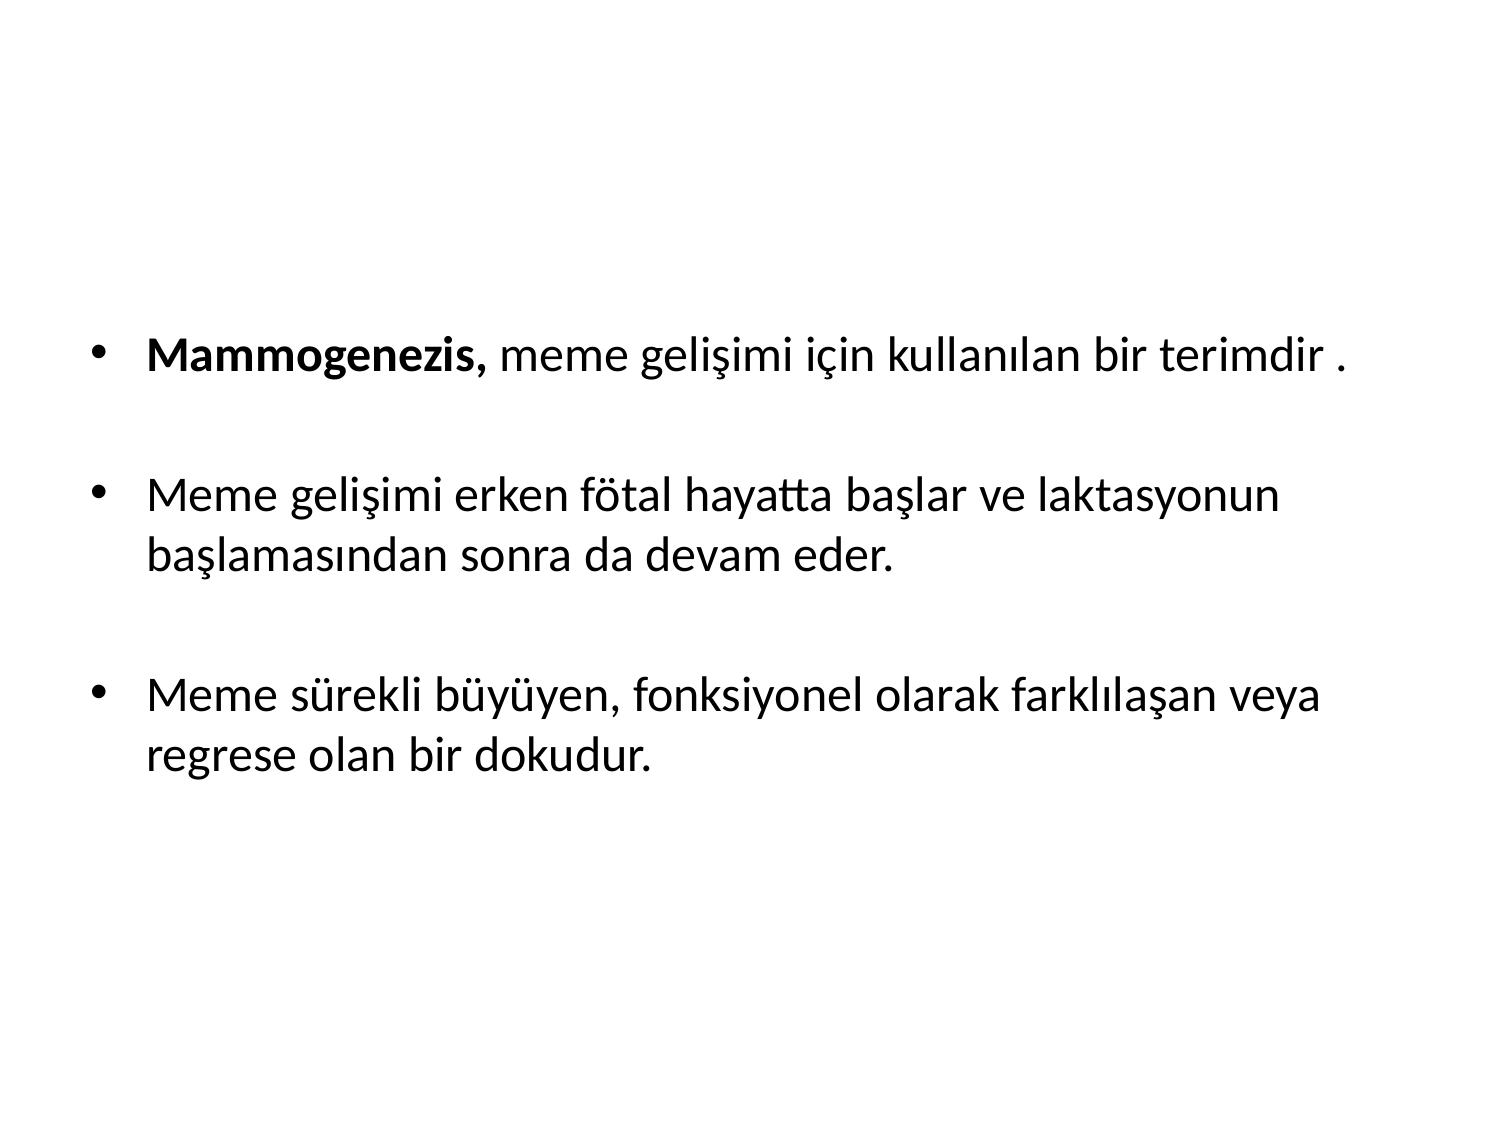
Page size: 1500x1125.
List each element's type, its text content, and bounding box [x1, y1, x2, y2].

list Mammogenezis, meme gelişimi için kullanılan bir terimdir . Meme gelişimi erken fötal hayatta başlar ve laktasyonun başlamasından sonra da devam eder. Meme sürekli büyüyen, fonksiyonel olarak farklılaşan veya regrese olan bir dokudur. [75, 243, 1425, 986]
